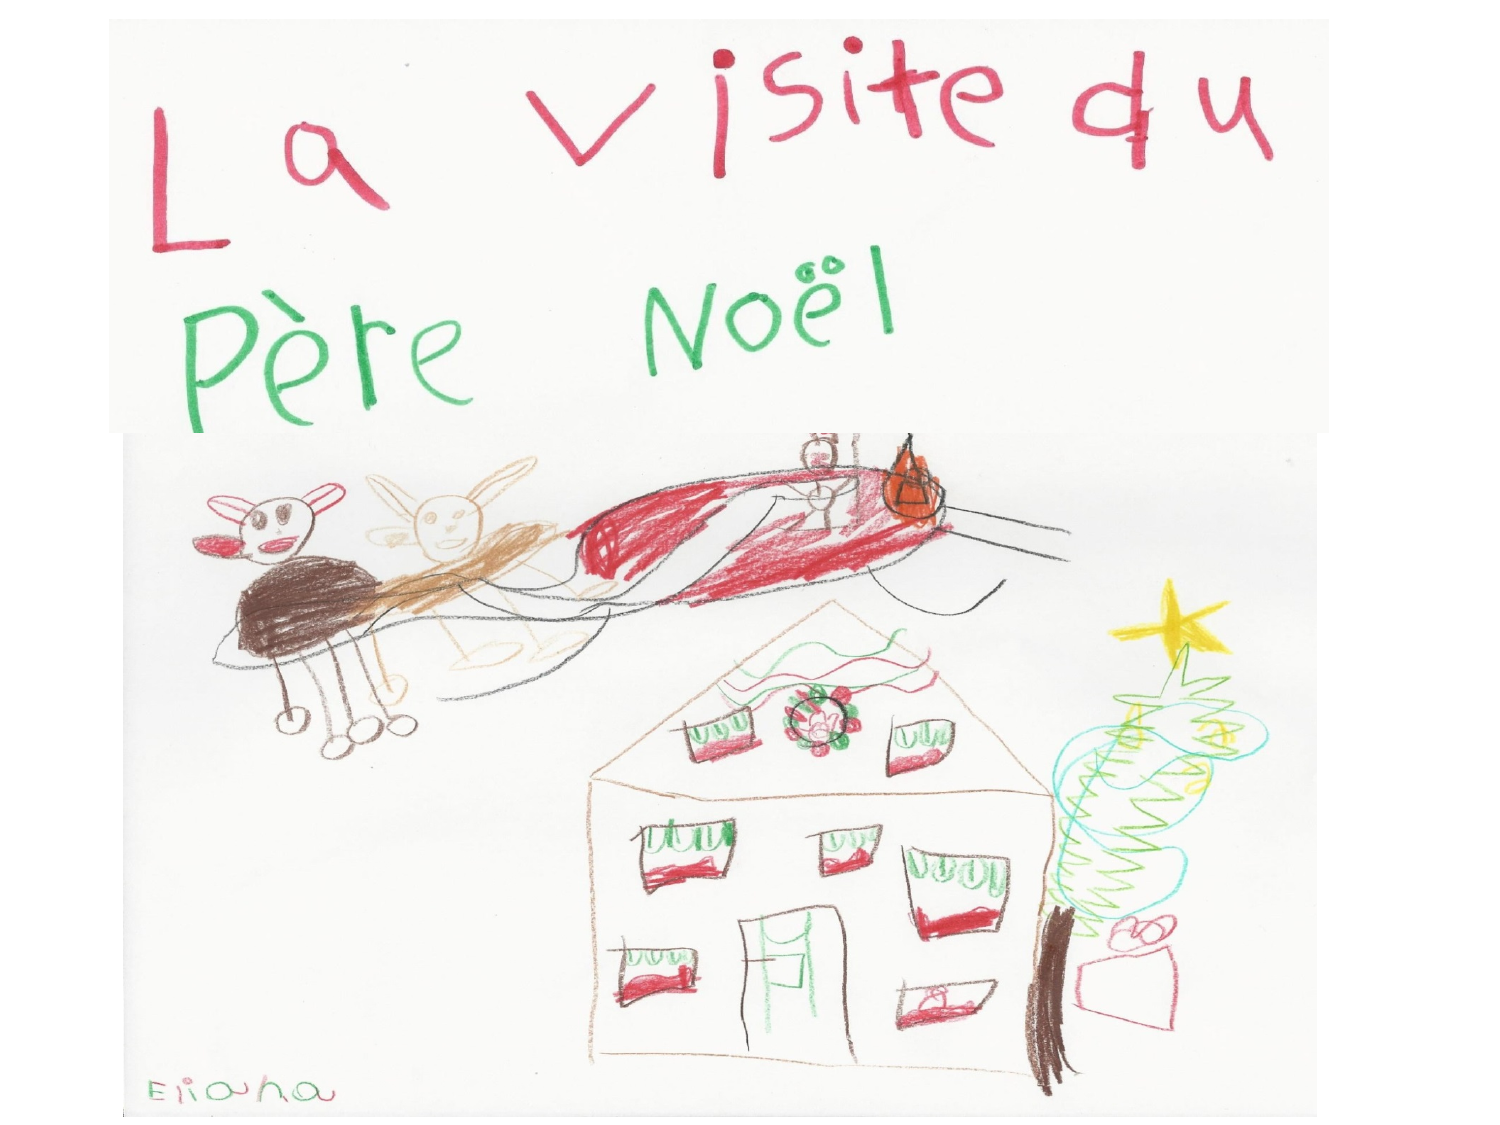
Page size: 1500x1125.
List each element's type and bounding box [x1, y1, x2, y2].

picture [109, 18, 1330, 1117]
